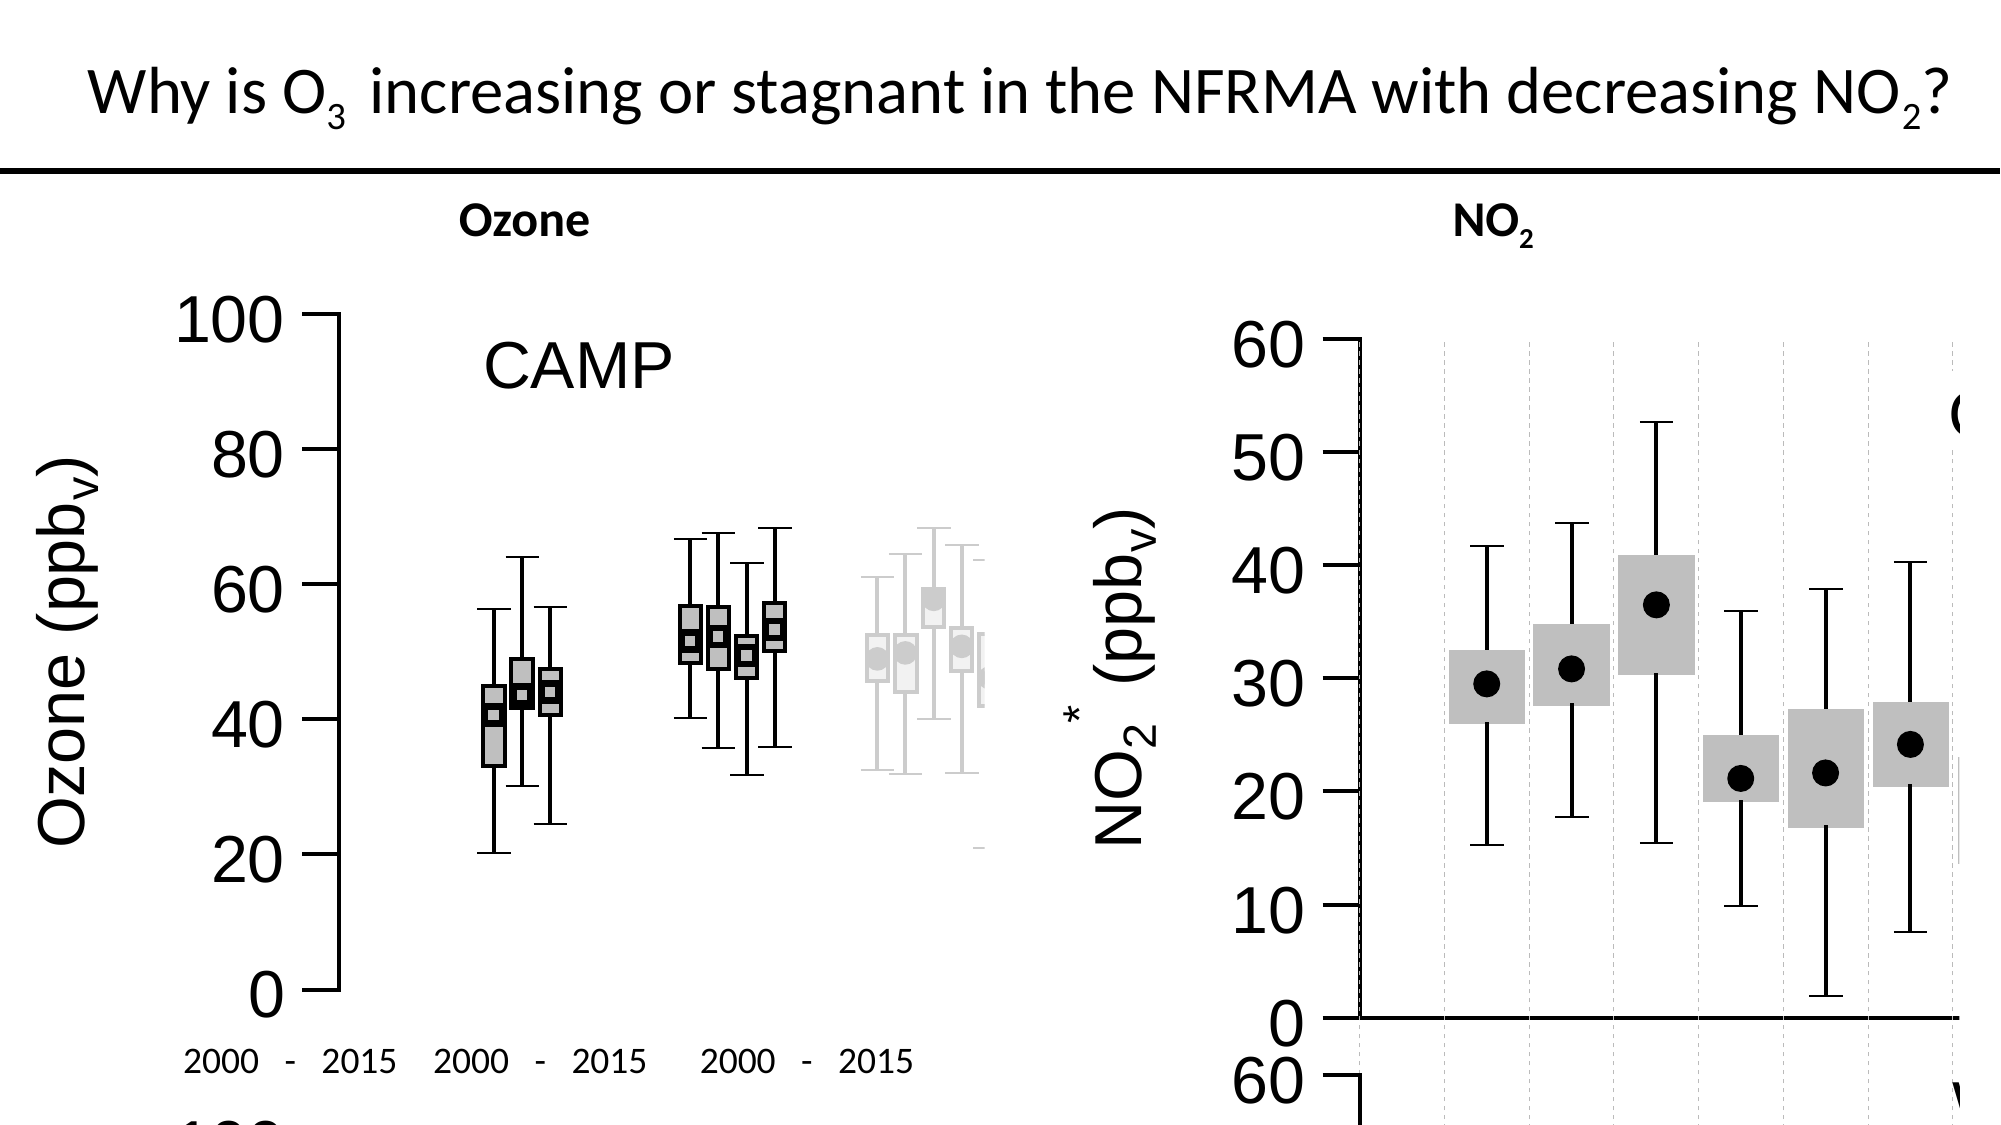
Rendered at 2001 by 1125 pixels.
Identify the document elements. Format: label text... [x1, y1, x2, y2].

text_box NO2 [1437, 179, 1549, 263]
text_box Ozone [444, 179, 606, 239]
picture [1049, 264, 1960, 1125]
picture [17, 239, 985, 1125]
text_box Why is O3 increasing or stagnant in the NFRMA with decreasing NO2? [72, 39, 1968, 145]
